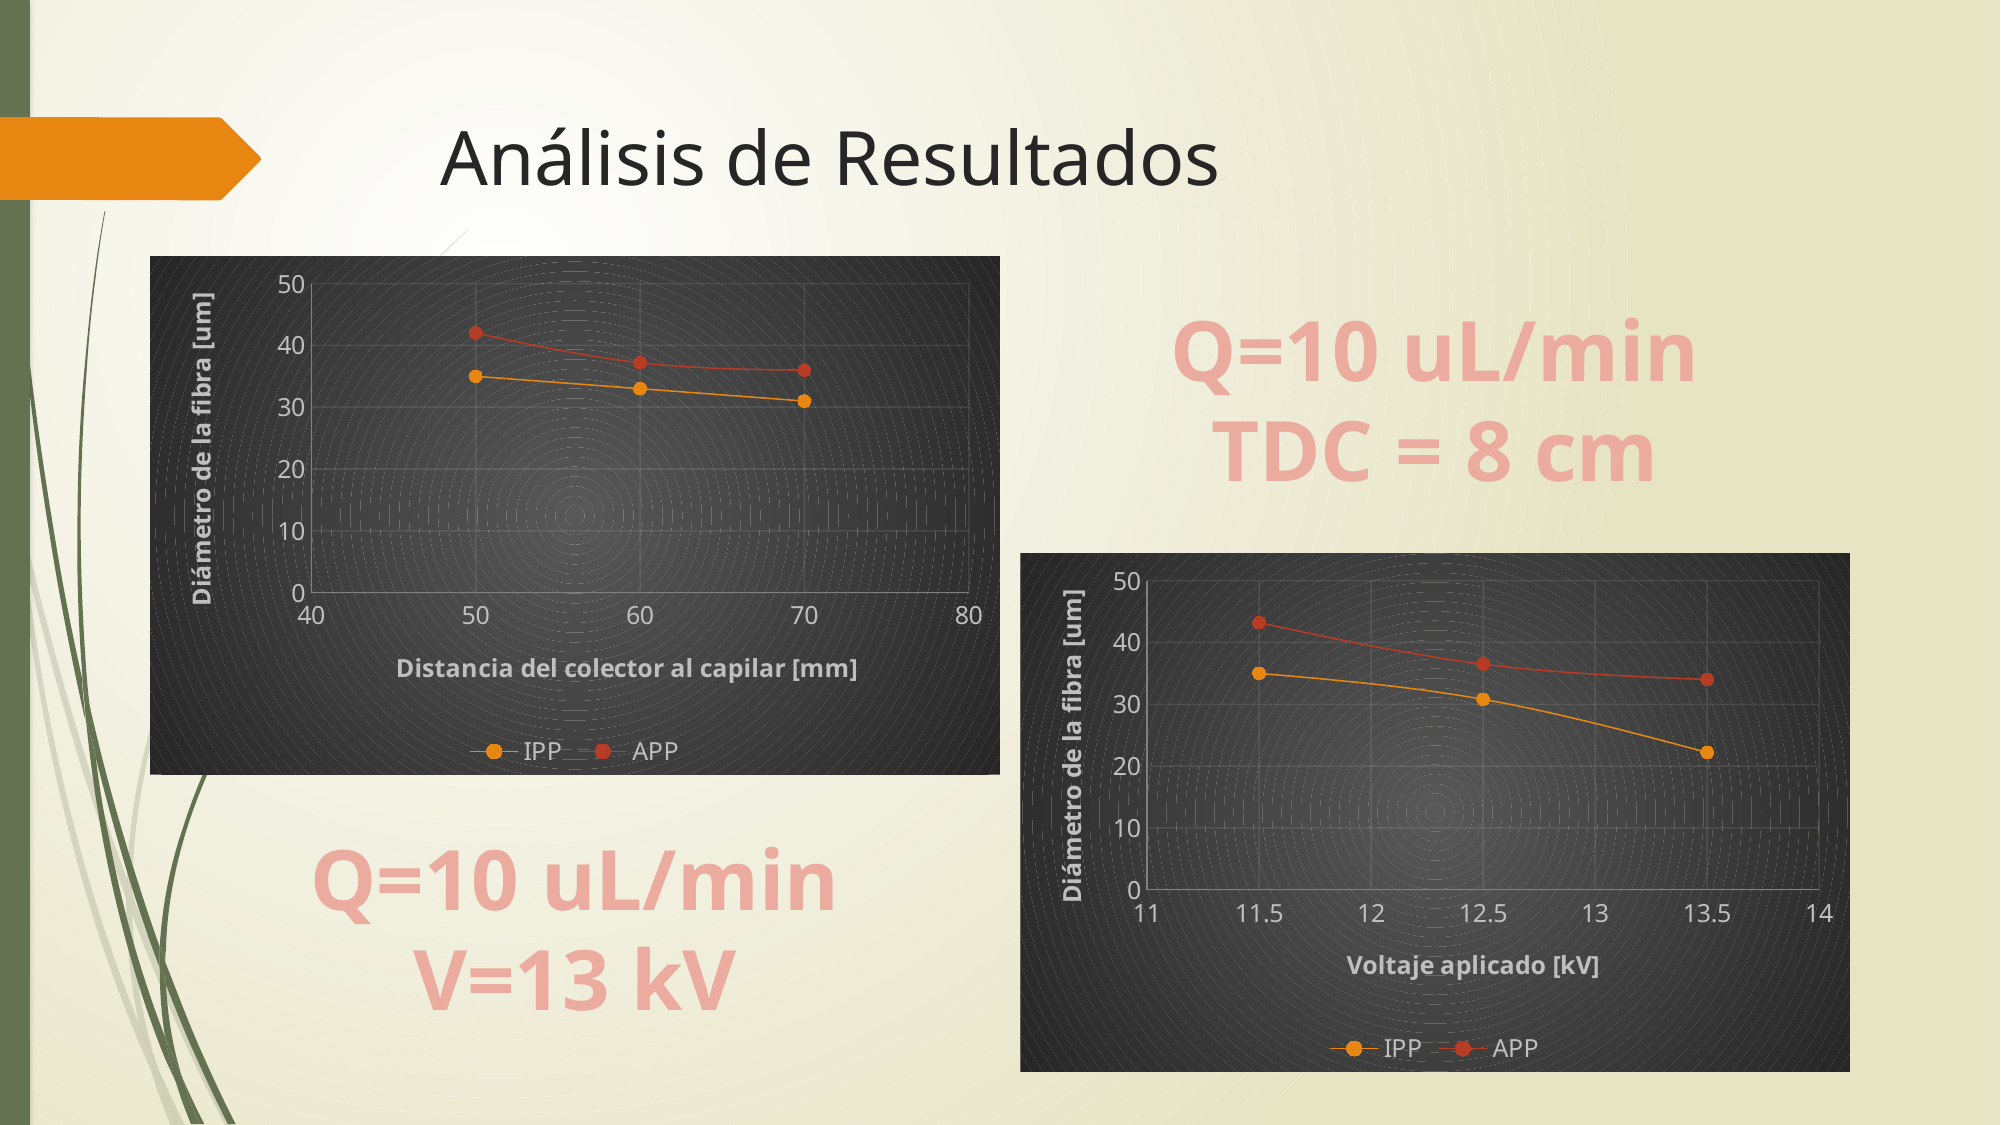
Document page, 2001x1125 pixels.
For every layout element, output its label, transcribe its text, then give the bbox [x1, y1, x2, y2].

text_box Q=10 uL/min TDC = 8 cm [1006, 290, 1936, 506]
chart [149, 255, 1001, 775]
text_box Q=10 uL/min V=13 kV [295, 819, 855, 1035]
chart [1020, 552, 1851, 1072]
title Análisis de Resultados [425, 102, 1888, 290]
